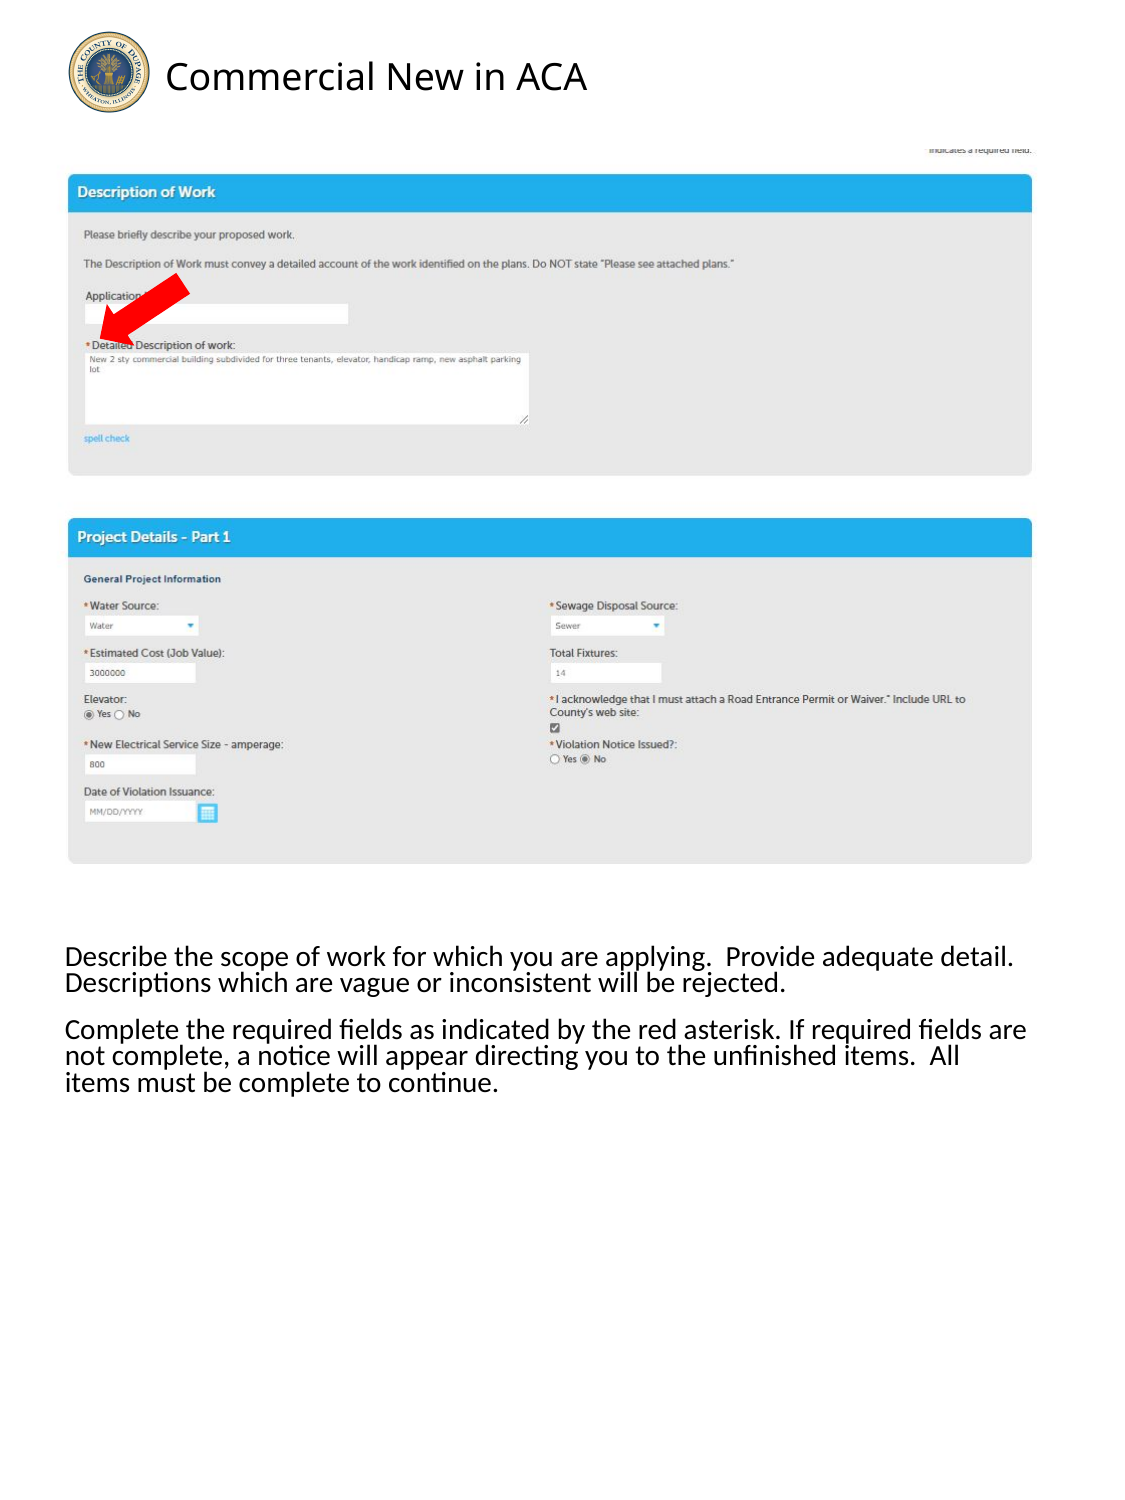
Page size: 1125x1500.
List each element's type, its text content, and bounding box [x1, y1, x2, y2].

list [40, 149, 1044, 874]
picture [68, 31, 150, 113]
list Describe the scope of work for which you are applying. Provide adequate detail. Descriptions which are vague or inconsistent will be rejected. Complete the required fields as indicated by the red asterisk. If required fields are not complete, a notice will appear directing you to the unfinished items. All items must be complete to continue. [49, 937, 1044, 1350]
